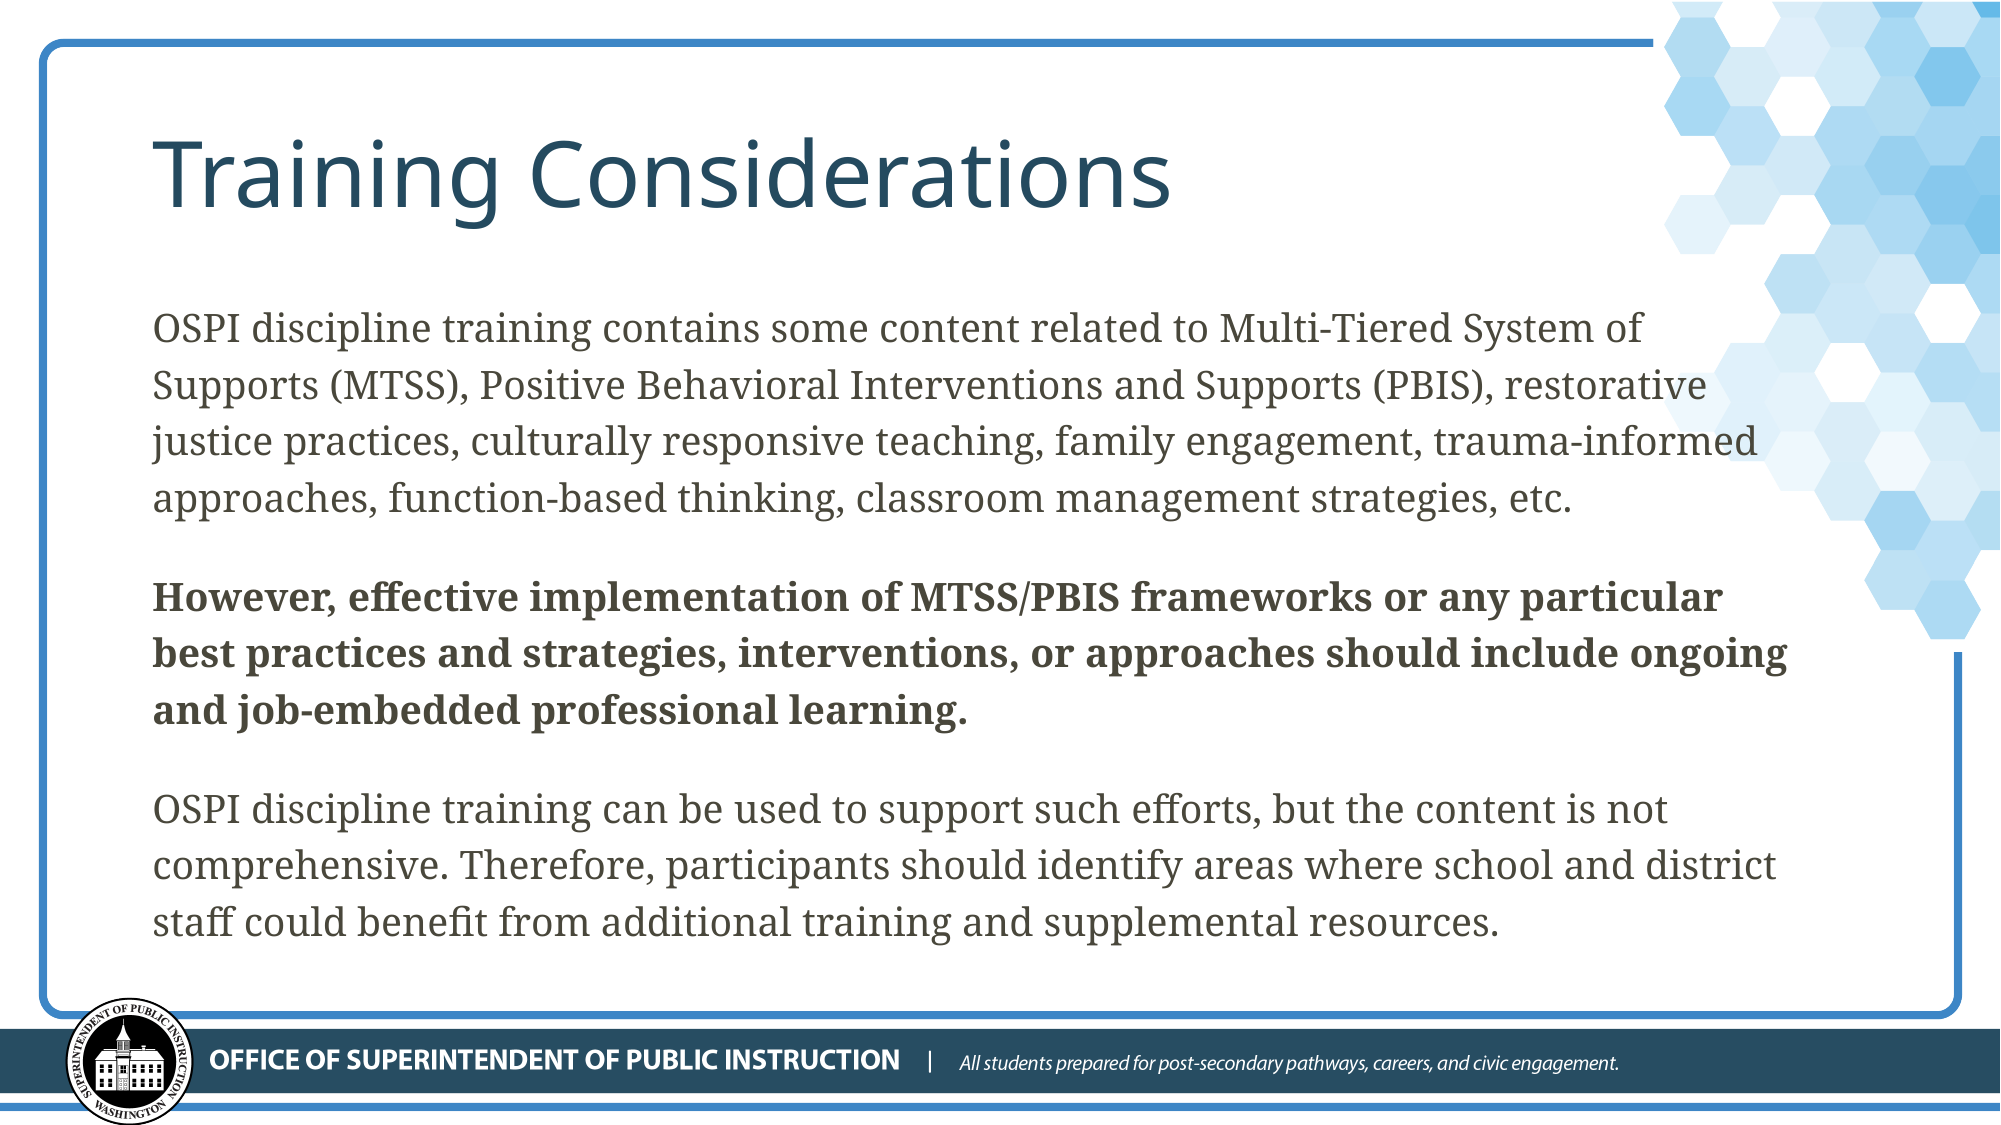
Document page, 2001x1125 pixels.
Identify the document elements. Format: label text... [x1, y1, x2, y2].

picture [0, 0, 2000, 1125]
list OSPI discipline training contains some content related to Multi-Tiered System of Supports (MTSS), Positive Behavioral Interventions and Supports (PBIS), restorative justice practices, culturally responsive teaching, family engagement, trauma-informed approaches, function-based thinking, classroom management strategies, etc. However, effective implementation of MTSS/PBIS frameworks or any particular best practices and strategies, interventions, or approaches should include ongoing and job-embedded professional learning. OSPI discipline training can be used to support such efforts, but the content is not comprehensive. Therefore, participants should identify areas where school and district staff could benefit from additional training and supplemental resources. [137, 286, 1810, 962]
title Training Considerations [137, 69, 1863, 287]
